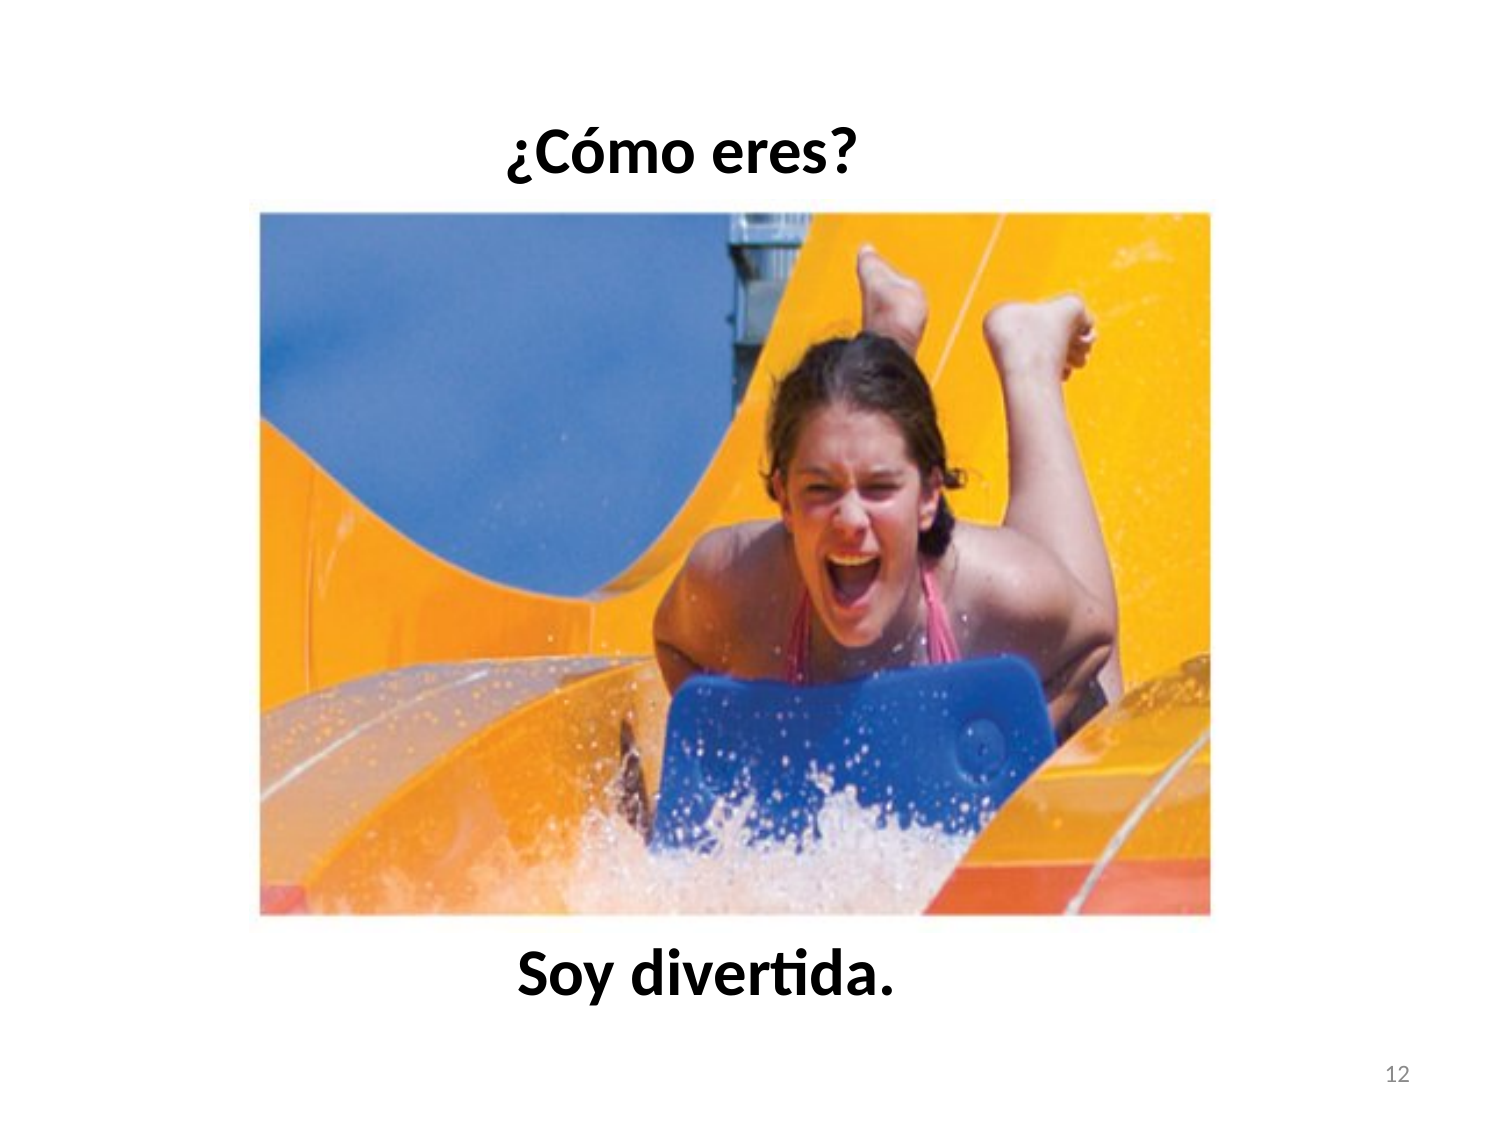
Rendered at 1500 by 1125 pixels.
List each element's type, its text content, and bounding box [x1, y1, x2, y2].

text_box ¿Cómo eres? [489, 99, 875, 195]
slide_number 12 [1074, 1042, 1425, 1103]
picture [249, 199, 1226, 934]
text_box Soy divertida. [502, 941, 927, 1017]
